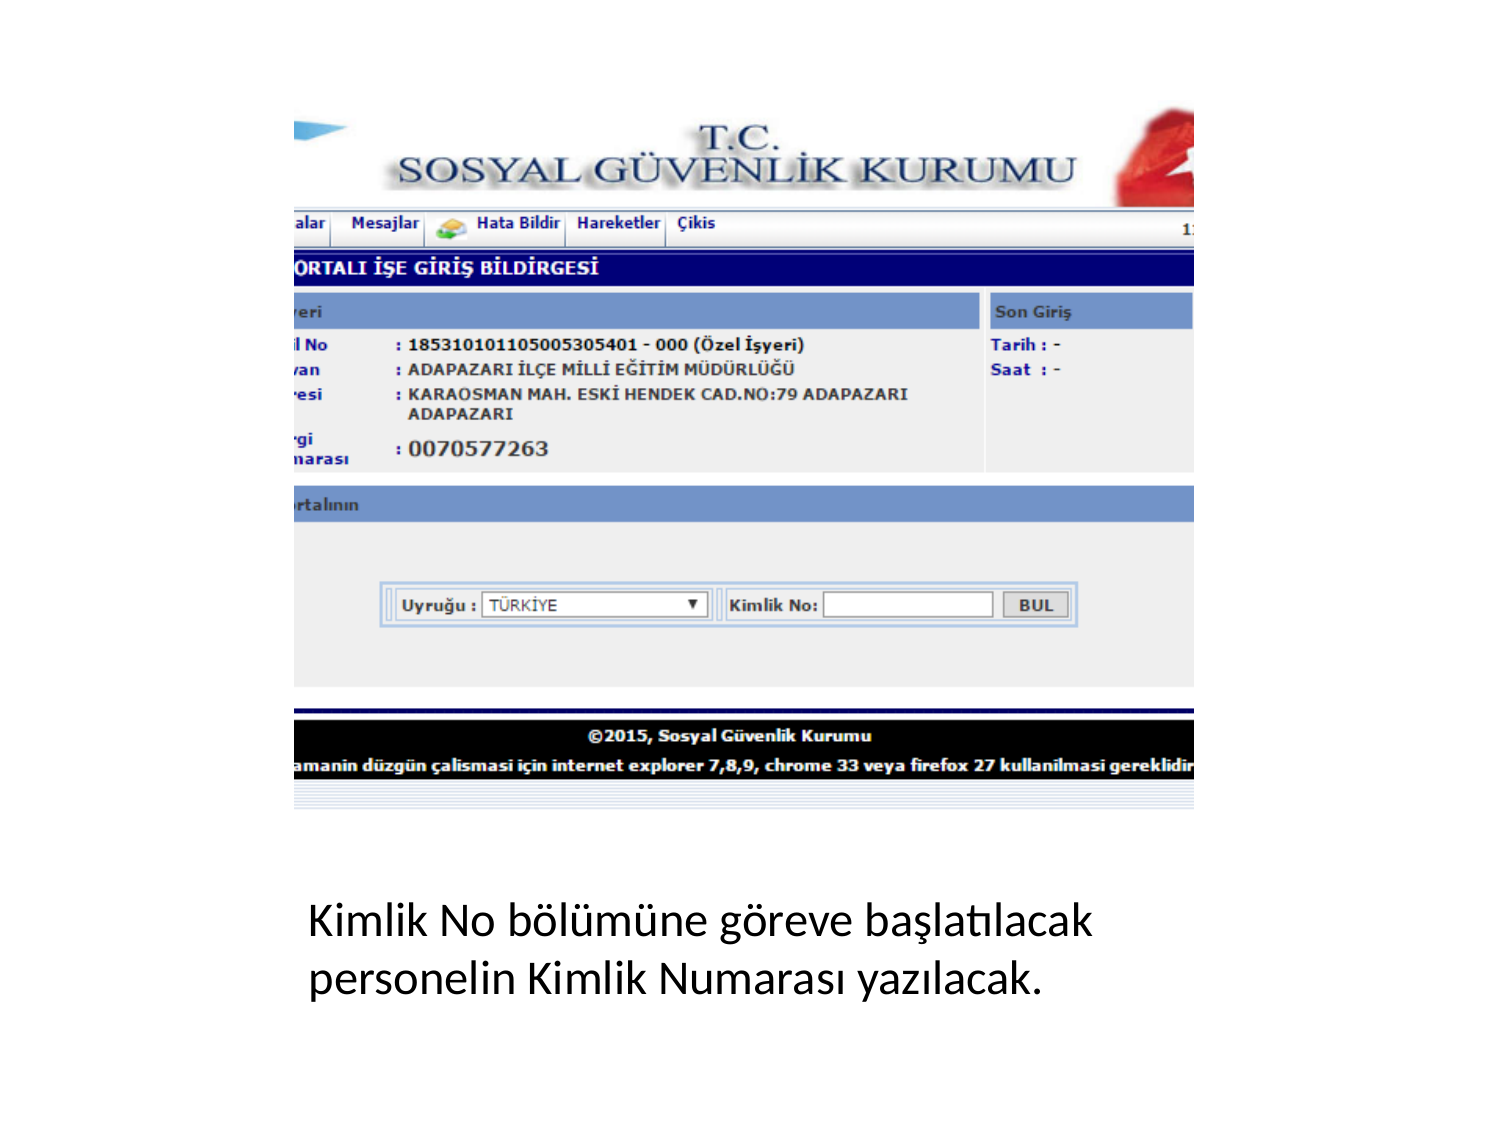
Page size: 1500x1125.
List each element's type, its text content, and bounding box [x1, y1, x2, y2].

picture [293, 100, 1195, 811]
list Kimlik No bölümüne göreve başlatılacak personelin Kimlik Numarası yazılacak. [294, 880, 1194, 1013]
